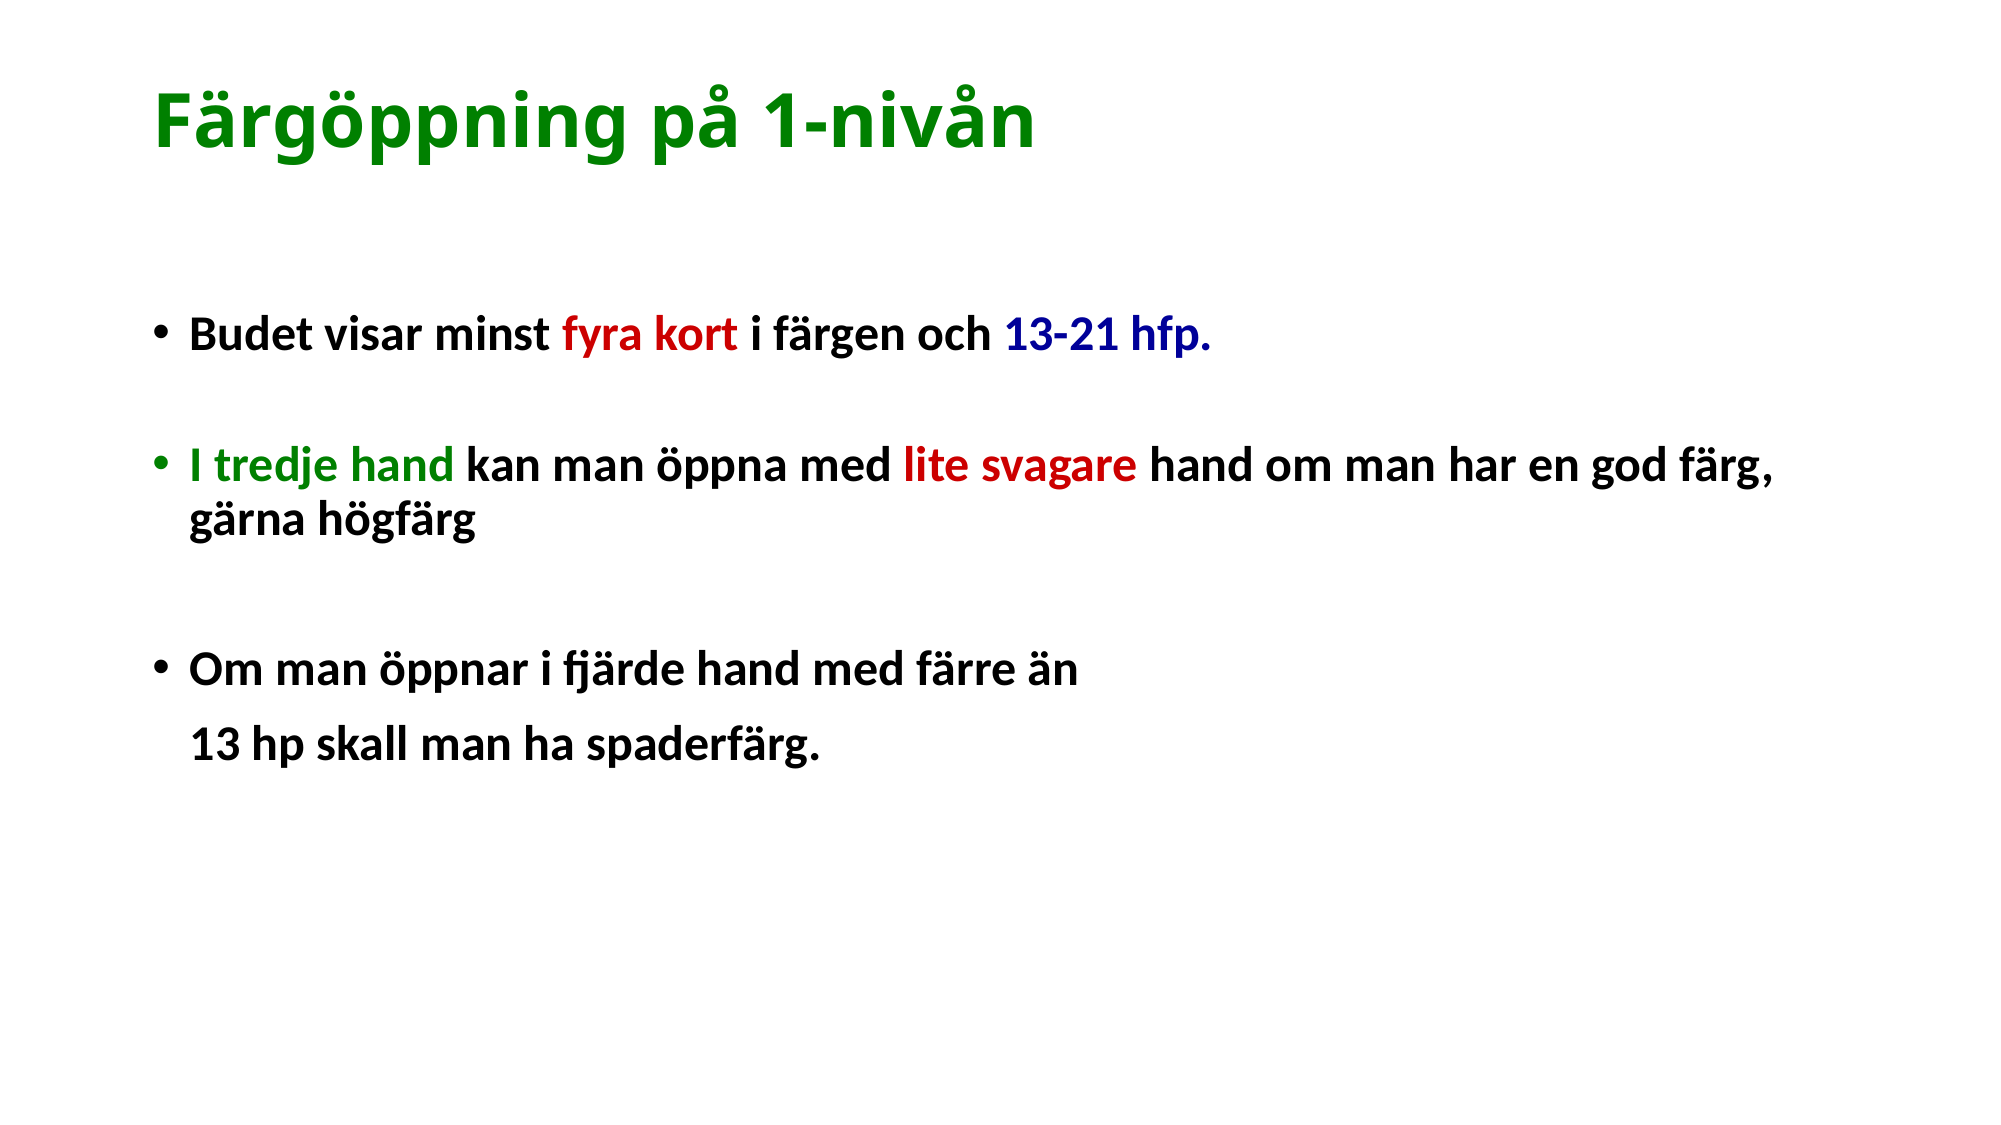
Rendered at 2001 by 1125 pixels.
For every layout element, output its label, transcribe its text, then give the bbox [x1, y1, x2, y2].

title Färgöppning på 1-nivån [137, 59, 1863, 278]
list Budet visar minst fyra kort i färgen och 13-21 hfp. I tredje hand kan man öppna med lite svagare hand om man har en god färg, gärna högfärg Om man öppnar i fjärde hand med färre än 13 hp skall man ha spaderfärg. [137, 299, 1863, 1014]
